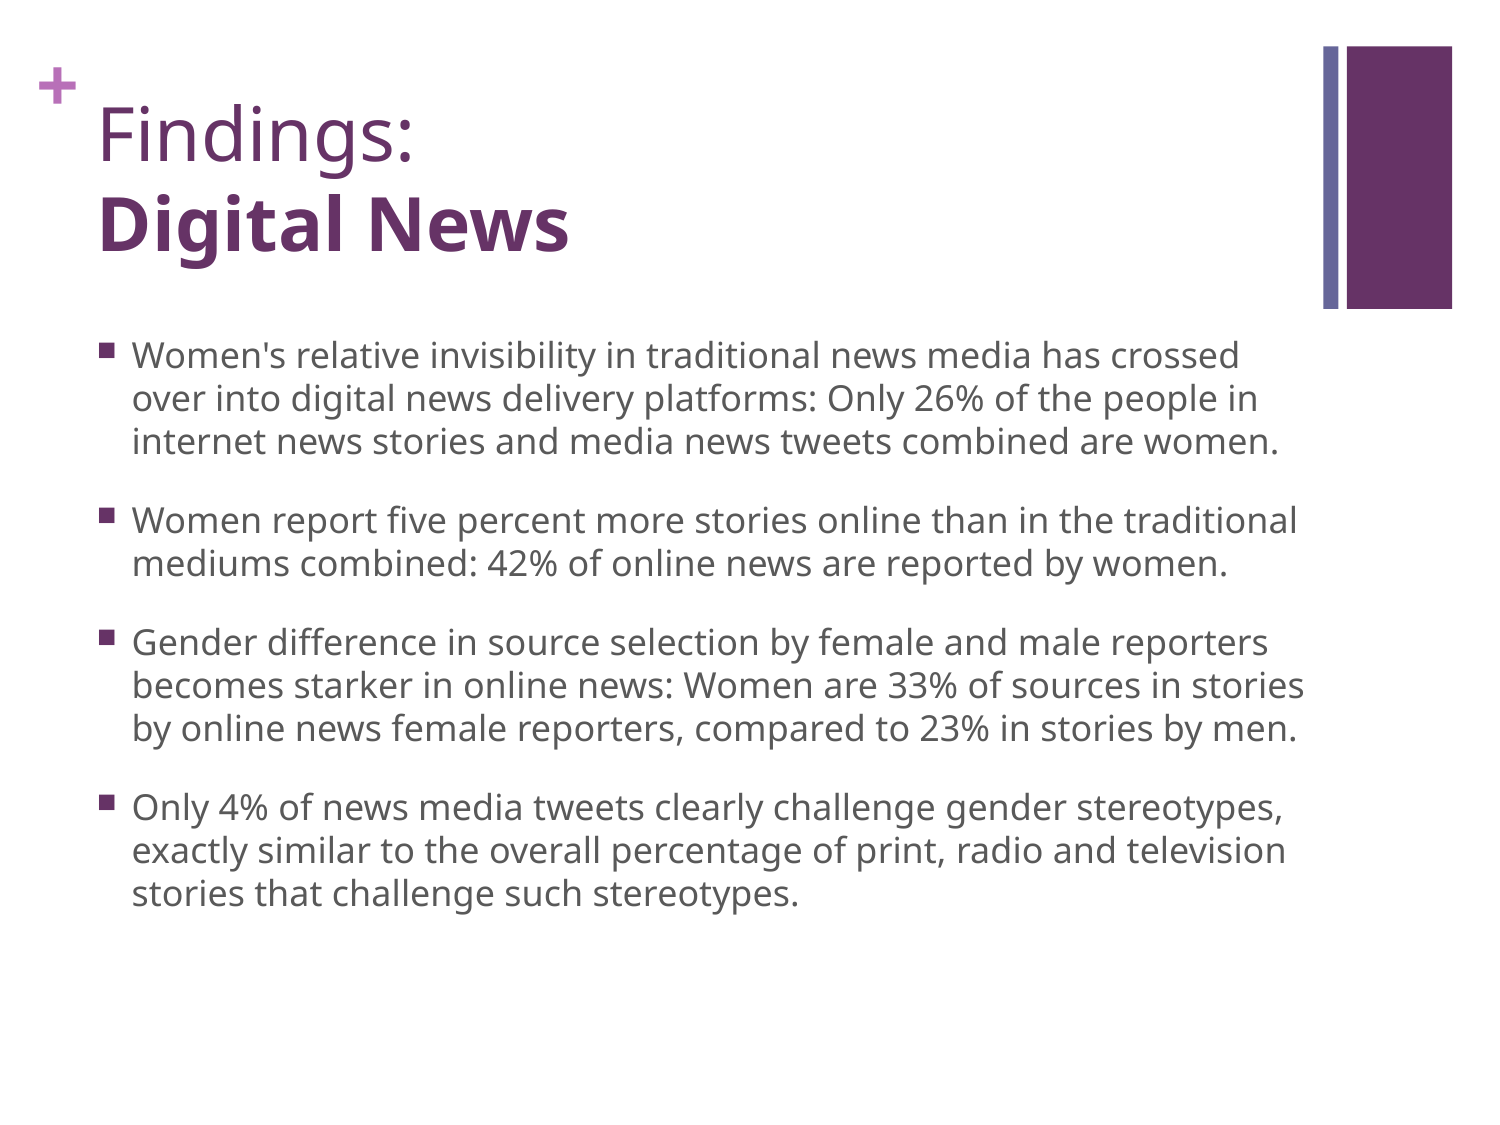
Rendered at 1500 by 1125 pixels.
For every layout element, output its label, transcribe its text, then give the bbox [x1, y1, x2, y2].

title Findings: Digital News [81, 79, 1322, 263]
list Women's relative invisibility in traditional news media has crossed over into digital news delivery platforms: Only 26% of the people in internet news stories and media news tweets combined are women. Women report five percent more stories online than in the traditional mediums combined: 42% of online news are reported by women. Gender difference in source selection by female and male reporters becomes starker in online news: Women are 33% of sources in stories by online news female reporters, compared to 23% in stories by men. Only 4% of news media tweets clearly challenge gender stereotypes, exactly similar to the overall percentage of print, radio and television stories that challenge such stereotypes. [81, 324, 1322, 1005]
